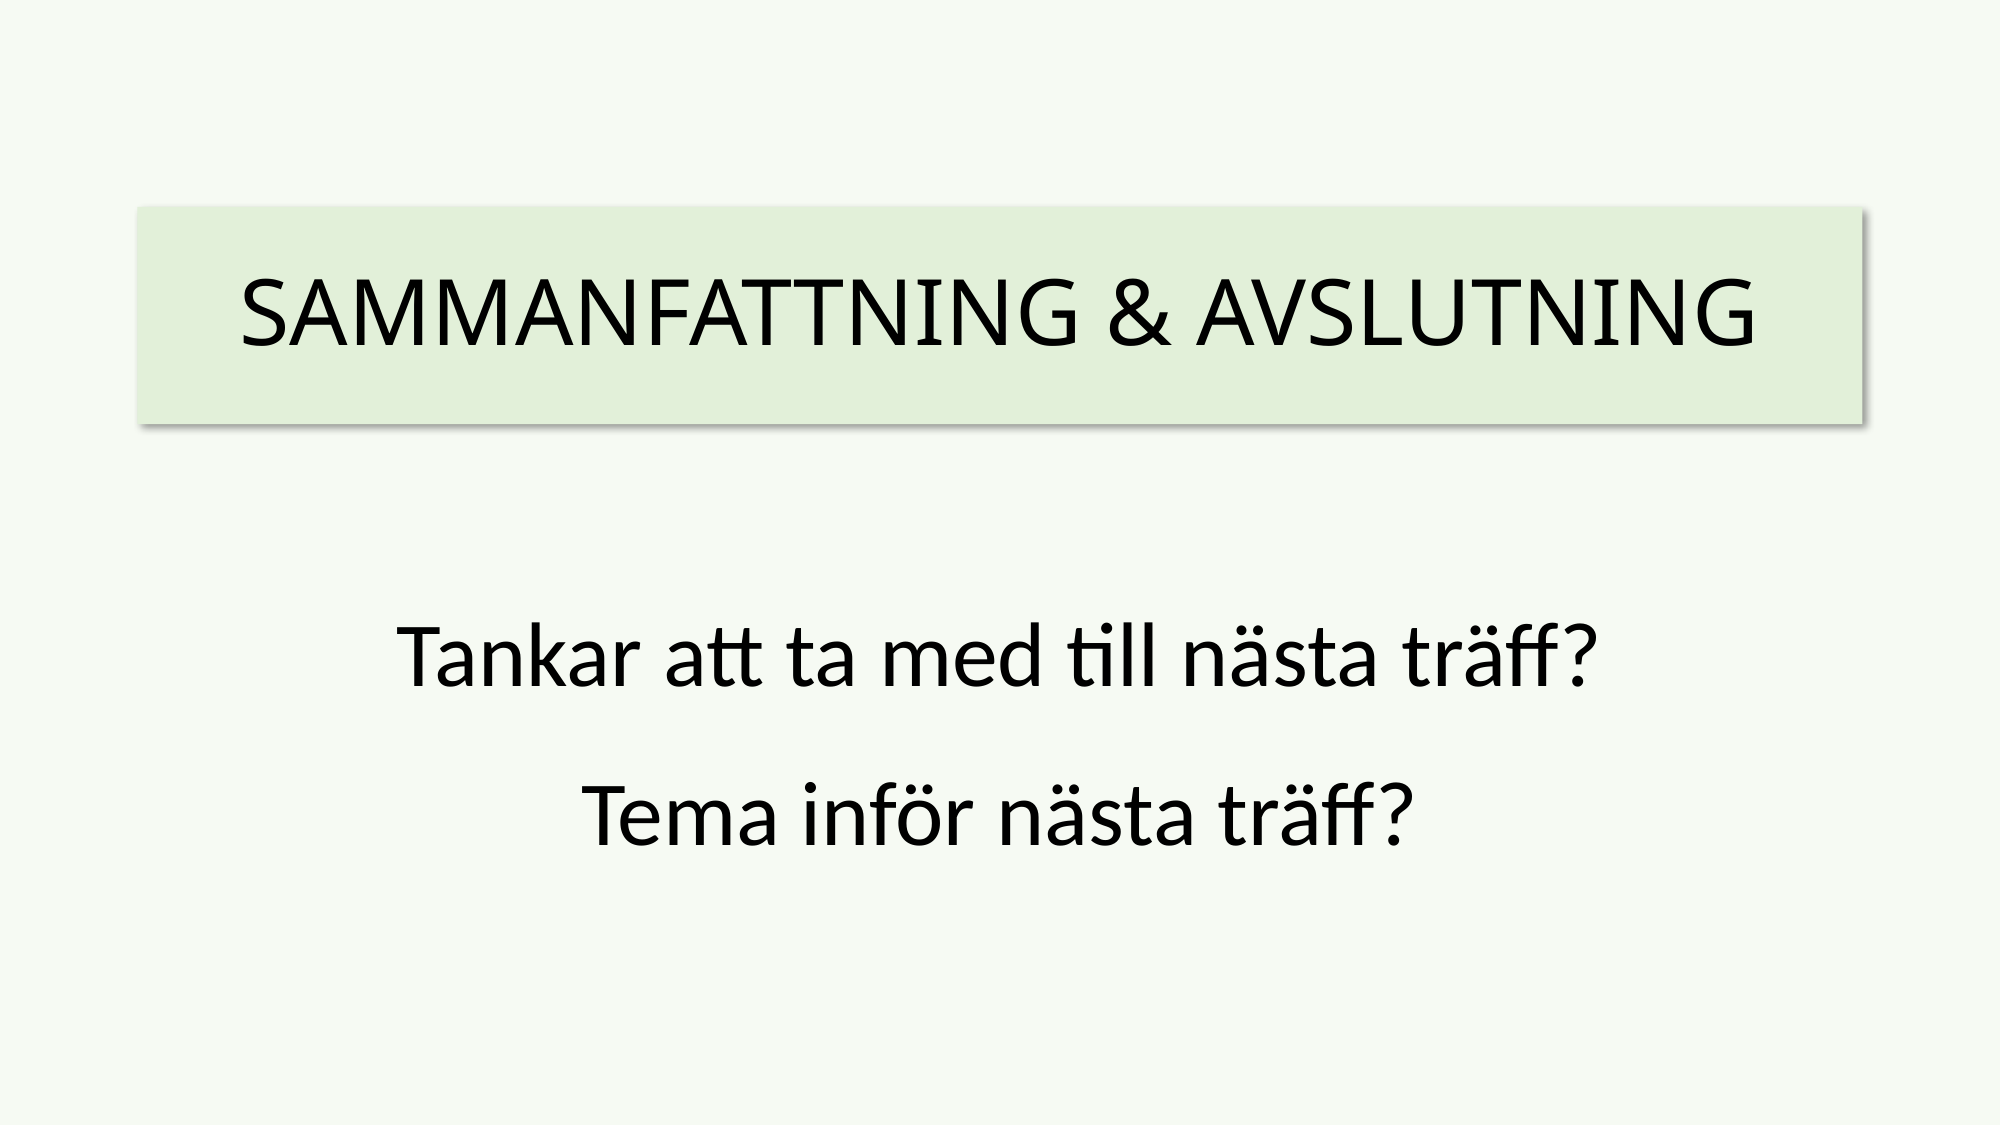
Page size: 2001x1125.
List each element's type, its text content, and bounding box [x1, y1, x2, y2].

list Tankar att ta med till nästa träff? Tema inför nästa träff? [137, 459, 1863, 1086]
title SAMMANFATTNING & AVSLUTNING [137, 206, 1863, 425]
